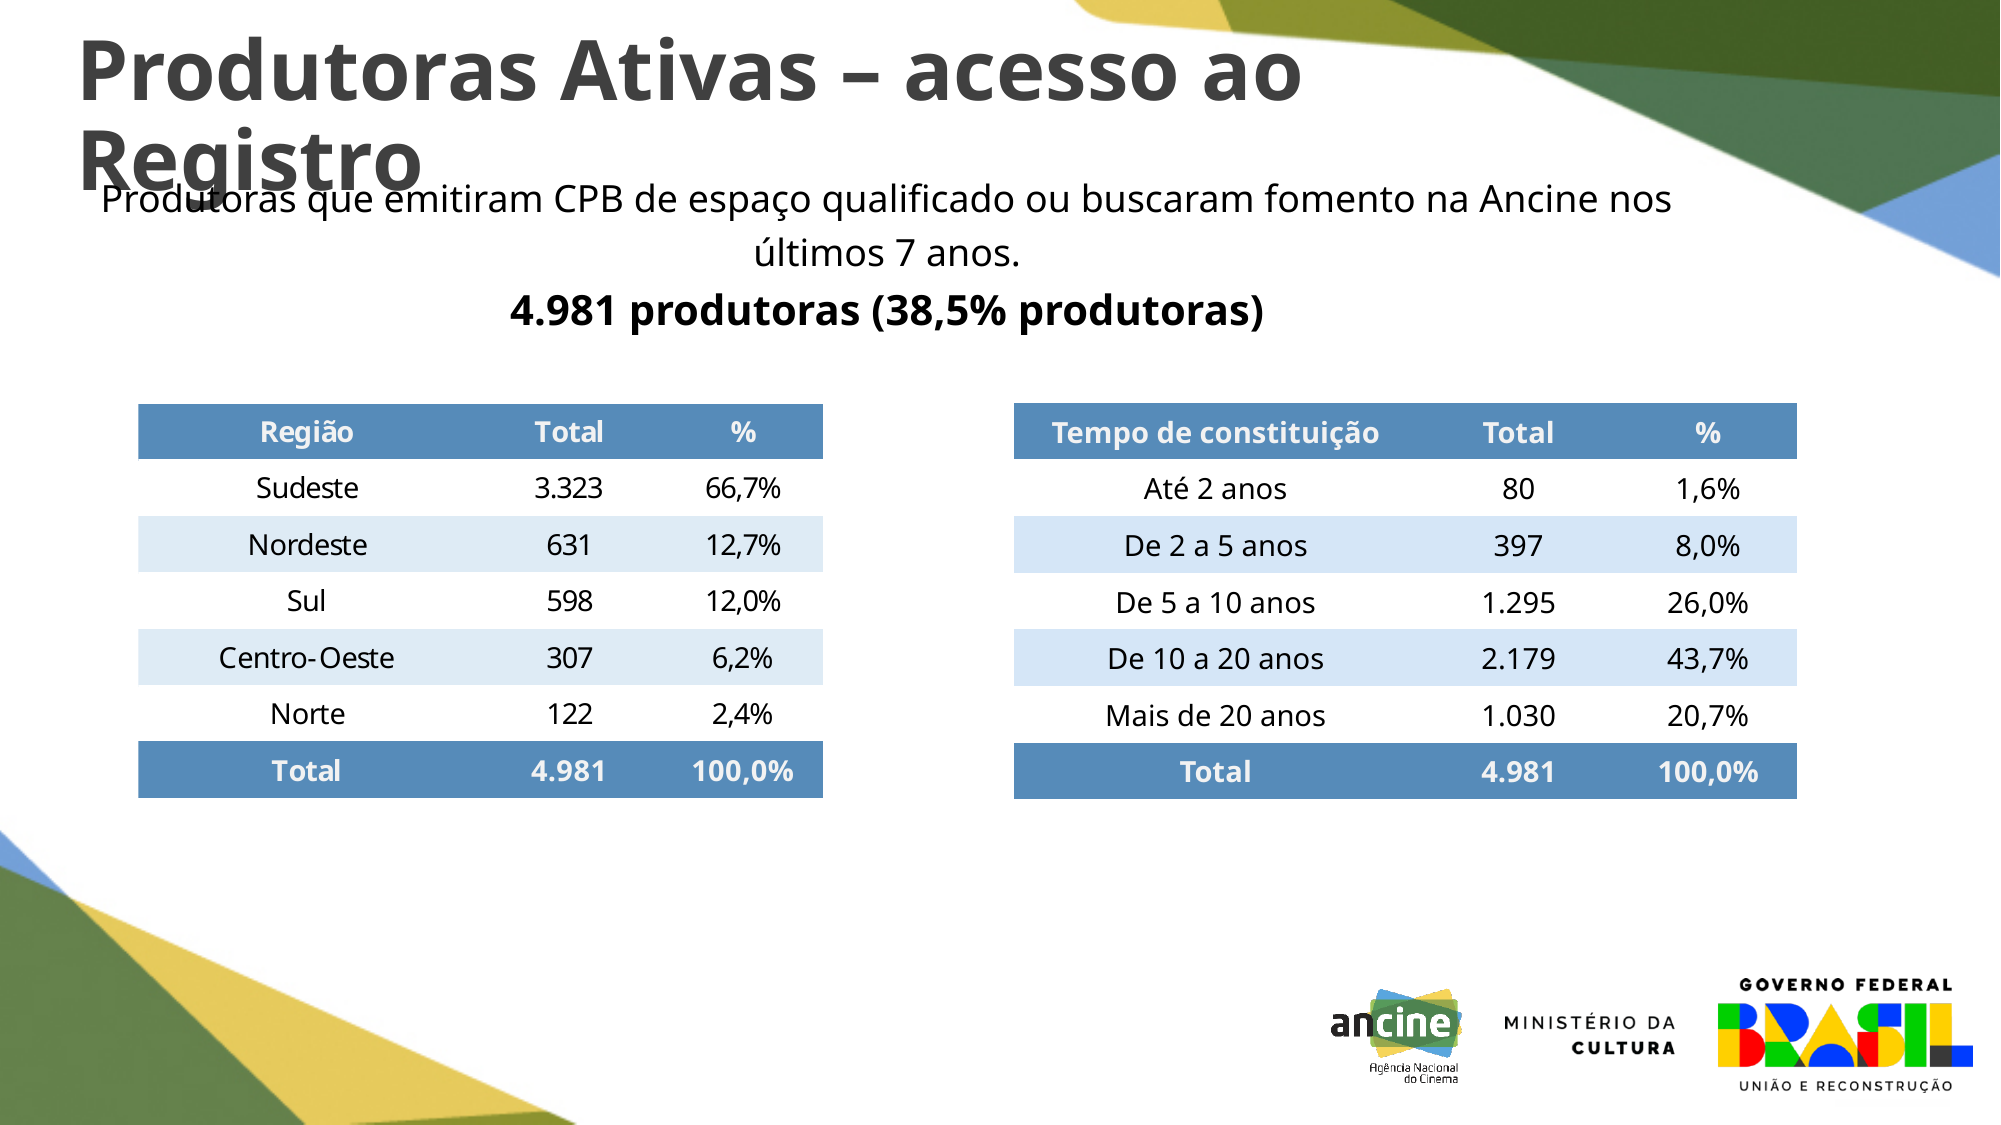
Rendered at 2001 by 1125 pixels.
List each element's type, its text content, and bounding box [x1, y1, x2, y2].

table_cell 1.295 [1418, 573, 1620, 629]
table_cell 1.030 [1418, 686, 1620, 743]
table_cell 80 [1418, 459, 1620, 516]
table_cell 100,0% [1620, 743, 1797, 799]
picture [0, 0, 2000, 1125]
table_cell De 2 a 5 anos [1014, 516, 1418, 573]
table_header Tempo de constituição [1014, 403, 1418, 459]
table_cell De 10 a 20 anos [1014, 629, 1418, 686]
table_cell 26,0% [1620, 573, 1797, 629]
table_cell Até 2 anos [1014, 459, 1418, 516]
table_cell 20,7% [1620, 686, 1797, 743]
table_cell 2.179 [1418, 629, 1620, 686]
table_cell 8,0% [1620, 516, 1797, 573]
text_box Produtoras que emitiram CPB de espaço qualificado ou buscaram fomento na Ancine nos últimos 7 anos. 4.981 produtoras (38,5% produtoras) [53, 158, 1722, 342]
table_cell De 5 a 10 anos [1014, 573, 1418, 629]
table_cell 4.981 [1418, 743, 1620, 799]
table_cell 397 [1418, 516, 1620, 573]
table_cell 43,7% [1620, 629, 1797, 686]
table_cell Total [1014, 743, 1418, 799]
table_header Total [1418, 403, 1620, 459]
table_cell Mais de 20 anos [1014, 686, 1418, 743]
table_cell 1,6% [1620, 459, 1797, 516]
title Produtoras Ativas – acesso ao Registro [76, 40, 1632, 158]
table_header % [1620, 403, 1797, 459]
